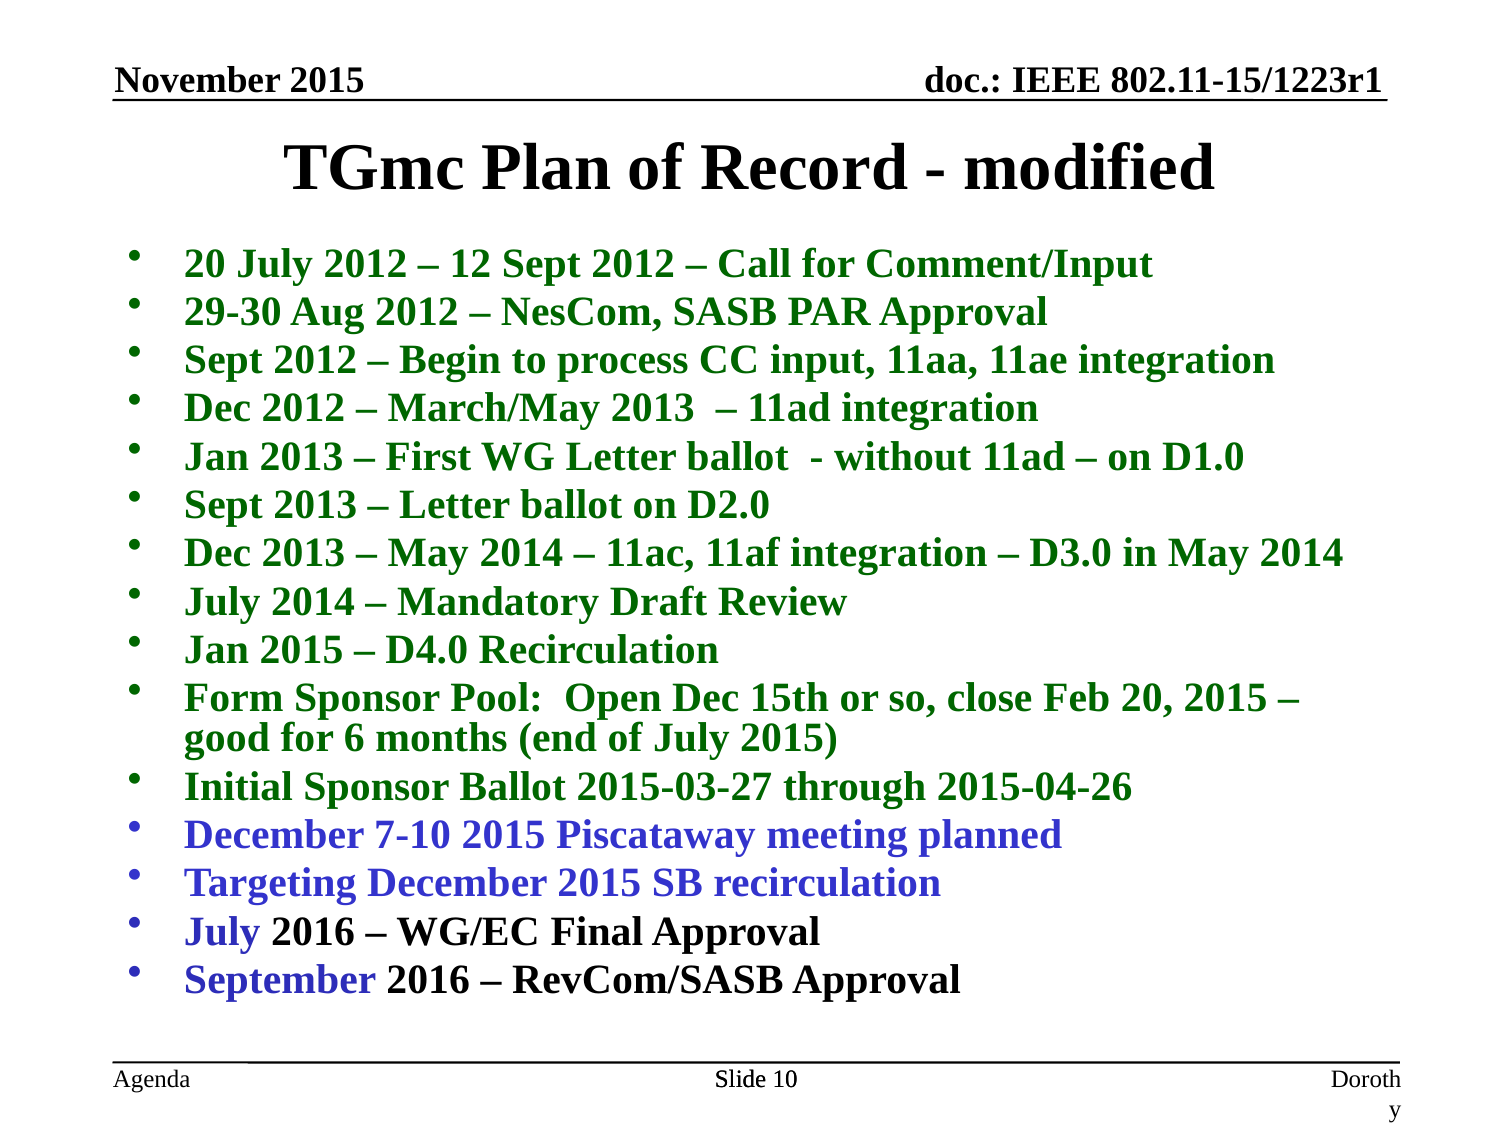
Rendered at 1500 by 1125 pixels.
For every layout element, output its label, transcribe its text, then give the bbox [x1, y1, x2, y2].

title TGmc Plan of Record - modified [112, 75, 1388, 237]
list 20 July 2012 – 12 Sept 2012 – Call for Comment/Input 29-30 Aug 2012 – NesCom, SASB PAR Approval Sept 2012 – Begin to process CC input, 11aa, 11ae integration Dec 2012 – March/May 2013 – 11ad integration Jan 2013 – First WG Letter ballot - without 11ad – on D1.0 Sept 2013 – Letter ballot on D2.0 Dec 2013 – May 2014 – 11ac, 11af integration – D3.0 in May 2014 July 2014 – Mandatory Draft Review Jan 2015 – D4.0 Recirculation Form Sponsor Pool: Open Dec 15th or so, close Feb 20, 2015 –good for 6 months (end of July 2015) Initial Sponsor Ballot 2015-03-27 through 2015-04-26 December 7-10 2015 Piscataway meeting planned Targeting December 2015 SB recirculation July 2016 – WG/EC Final Approval September 2016 – RevCom/SASB Approval [112, 237, 1388, 1038]
text_box Slide 10 [675, 1062, 838, 1093]
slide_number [114, 54, 425, 75]
footer Dorothy Stanley, HPE-Aruba [1325, 1062, 1402, 1093]
